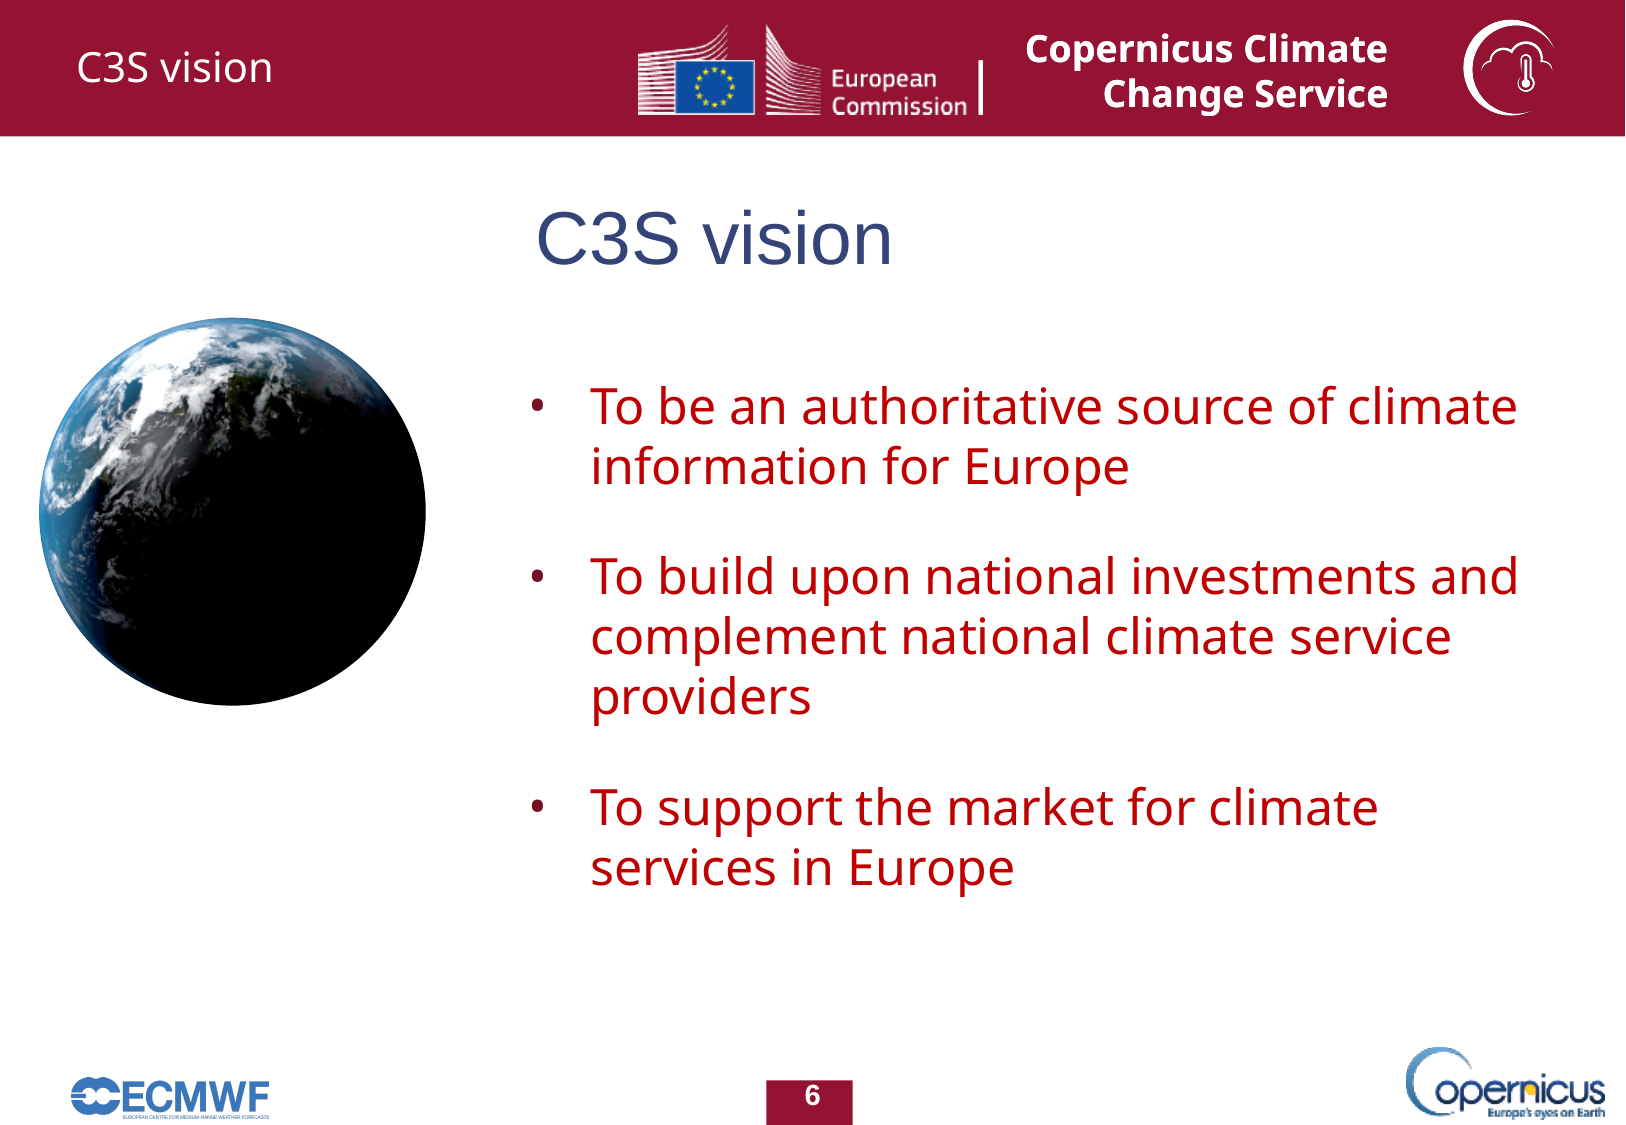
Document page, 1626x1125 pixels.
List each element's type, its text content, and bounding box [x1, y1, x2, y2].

picture [638, 24, 983, 115]
text_box To be an authoritative source of climate information for Europe To build upon national investments and complement national climate service providers To support the market for climate services in Europe [513, 367, 1552, 1045]
text_box C3S vision [4, 182, 1426, 318]
picture [1406, 1047, 1605, 1120]
picture [71, 1077, 269, 1119]
picture [38, 317, 426, 706]
text_box C3S vision [61, 33, 444, 99]
slide_number 6 [690, 1068, 936, 1112]
